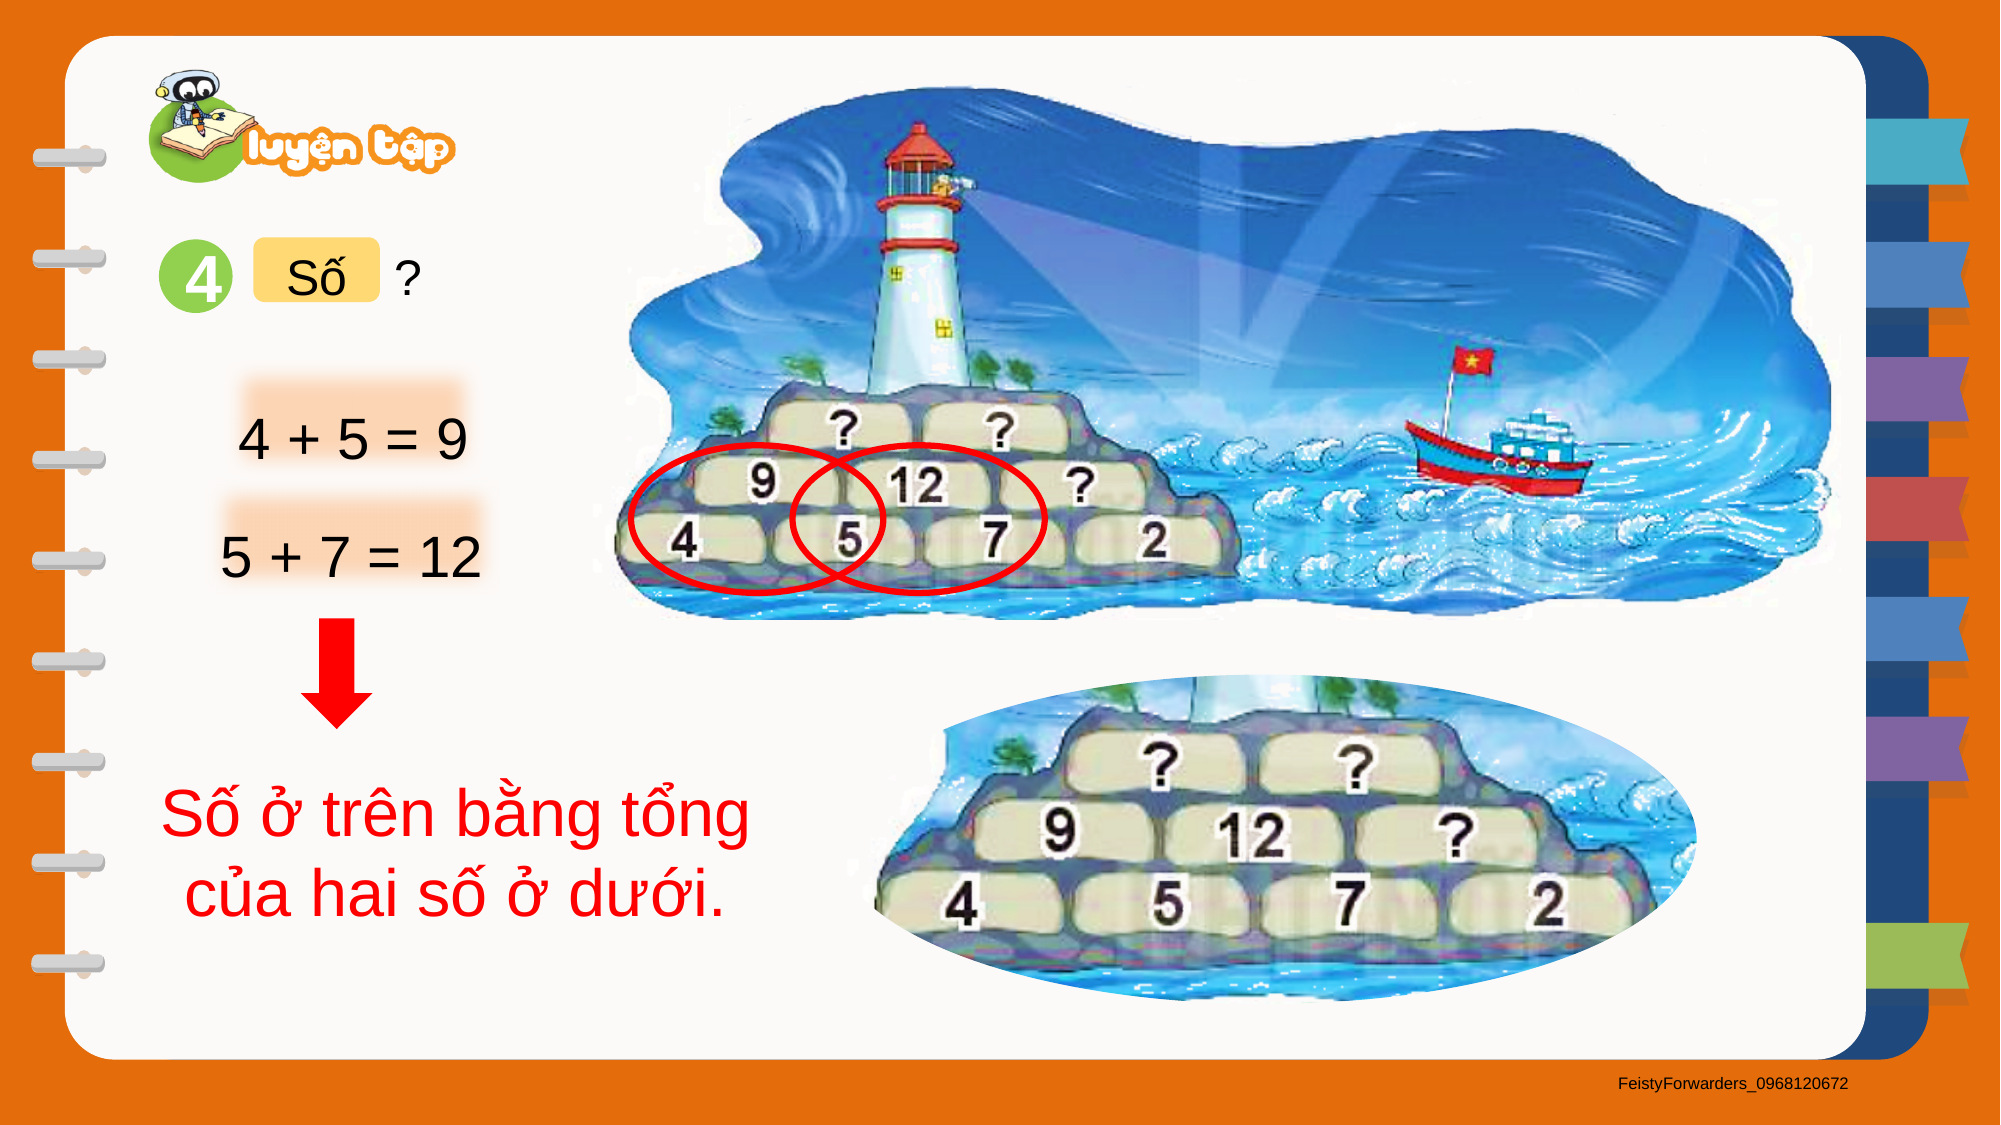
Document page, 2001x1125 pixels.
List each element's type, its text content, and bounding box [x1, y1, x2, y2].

text_box Số ở trên bằng tổng của hai số ở dưới. [119, 761, 793, 937]
picture [834, 674, 1697, 1004]
text_box 5 + 7 = 12 [242, 514, 466, 562]
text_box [254, 238, 438, 315]
text_box 4 + 5 = 9 [259, 394, 449, 443]
text_box 4 [158, 239, 233, 314]
picture [582, 53, 1841, 620]
picture [119, 53, 487, 196]
text_box [300, 618, 373, 730]
